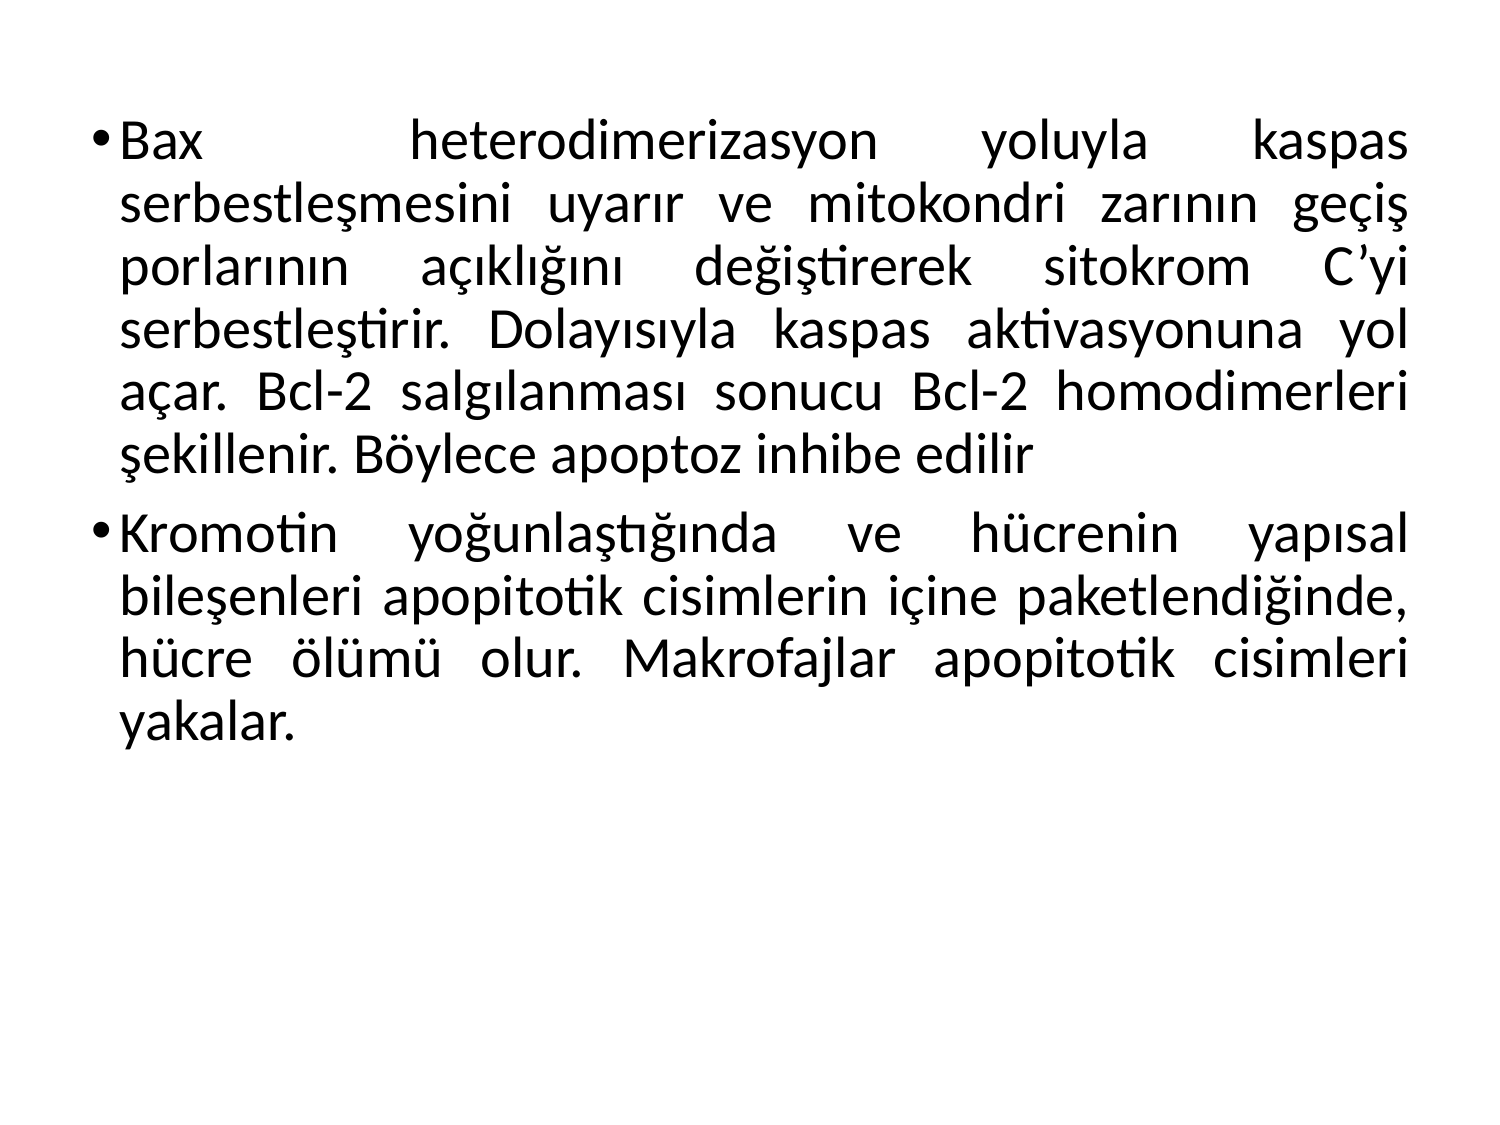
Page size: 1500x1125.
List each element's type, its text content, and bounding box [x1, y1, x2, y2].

list Bax heterodimerizasyon yoluyla kaspas serbestleşmesini uyarır ve mitokondri zarının geçiş porlarının açıklığını değiştirerek sitokrom C’yi serbestleştirir. Dolayısıyla kaspas aktivasyonuna yol açar. Bcl-2 salgılanması sonucu Bcl-2 homodimerleri şekillenir. Böylece apoptoz inhibe edilir Kromotin yoğunlaştığında ve hücrenin yapısal bileşenleri apopitotik cisimlerin içine paketlendiğinde, hücre ölümü olur. Makrofajlar apopitotik cisimleri yakalar. [76, 101, 1425, 994]
